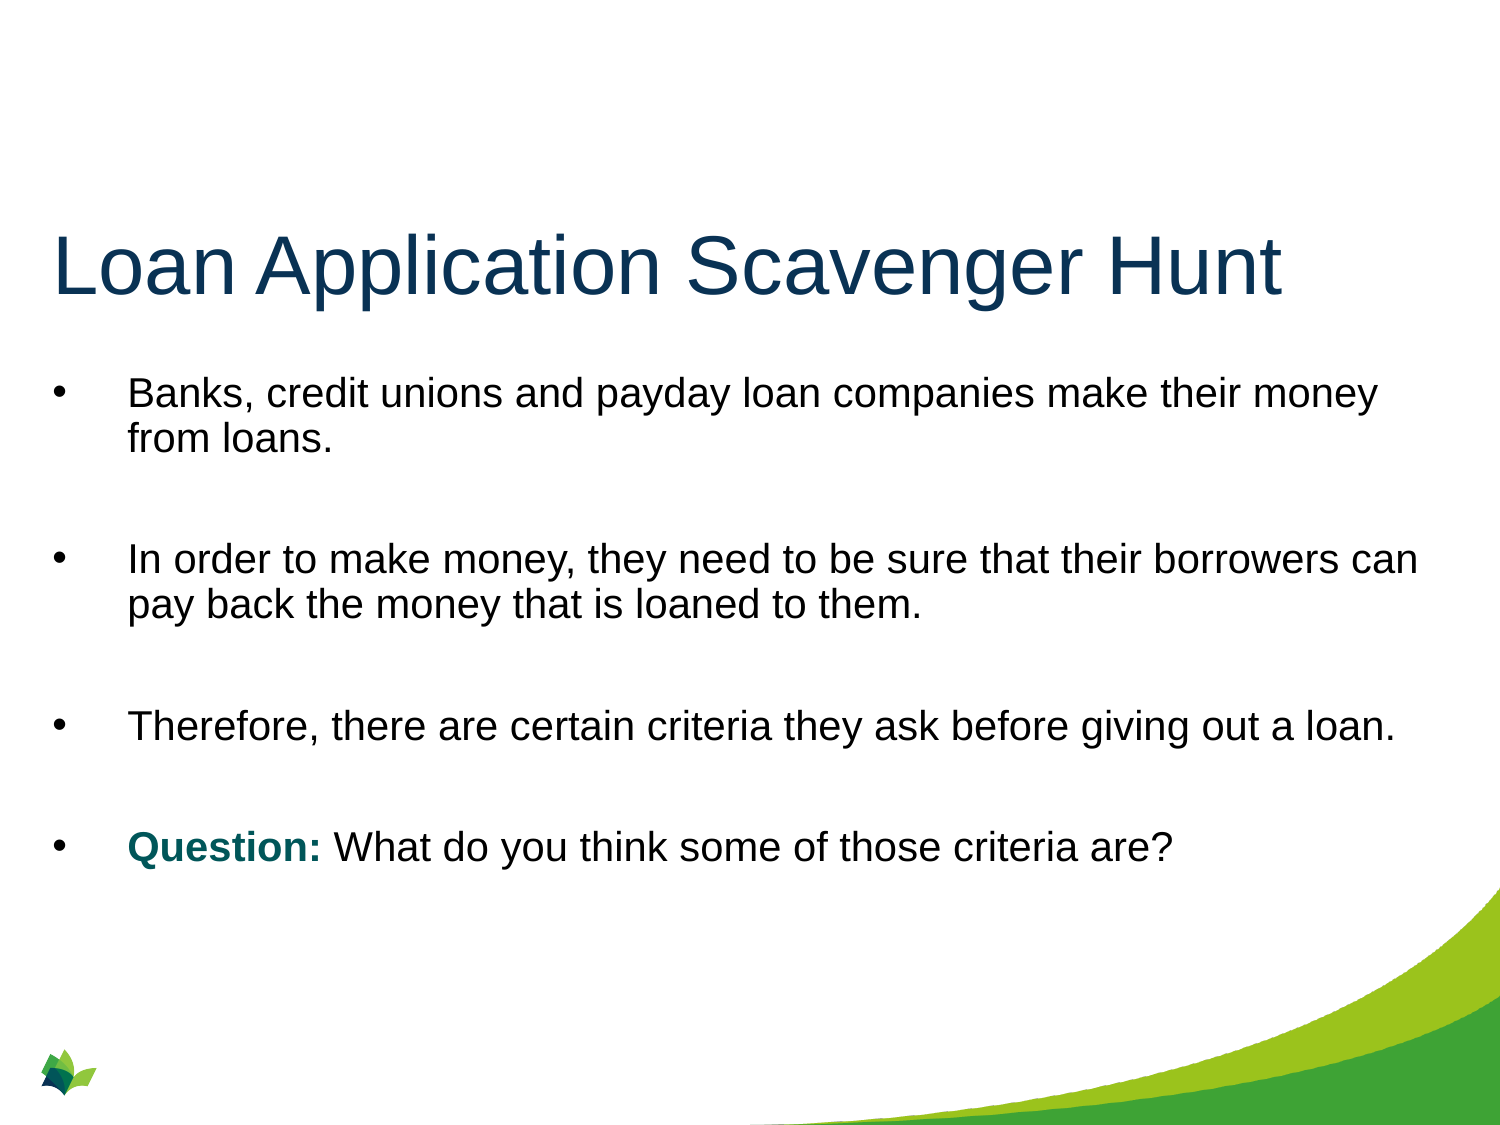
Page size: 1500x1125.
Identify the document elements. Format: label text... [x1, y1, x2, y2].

picture [0, 299, 1500, 1125]
title Loan Application Scavenger Hunt [41, 185, 1459, 349]
text_box Banks, credit unions and payday loan companies make their money from loans. In order to make money, they need to be sure that their borrowers can pay back the money that is loaned to them. Therefore, there are certain criteria they ask before giving out a loan. Question: What do you think some of those criteria are? [41, 365, 1459, 989]
